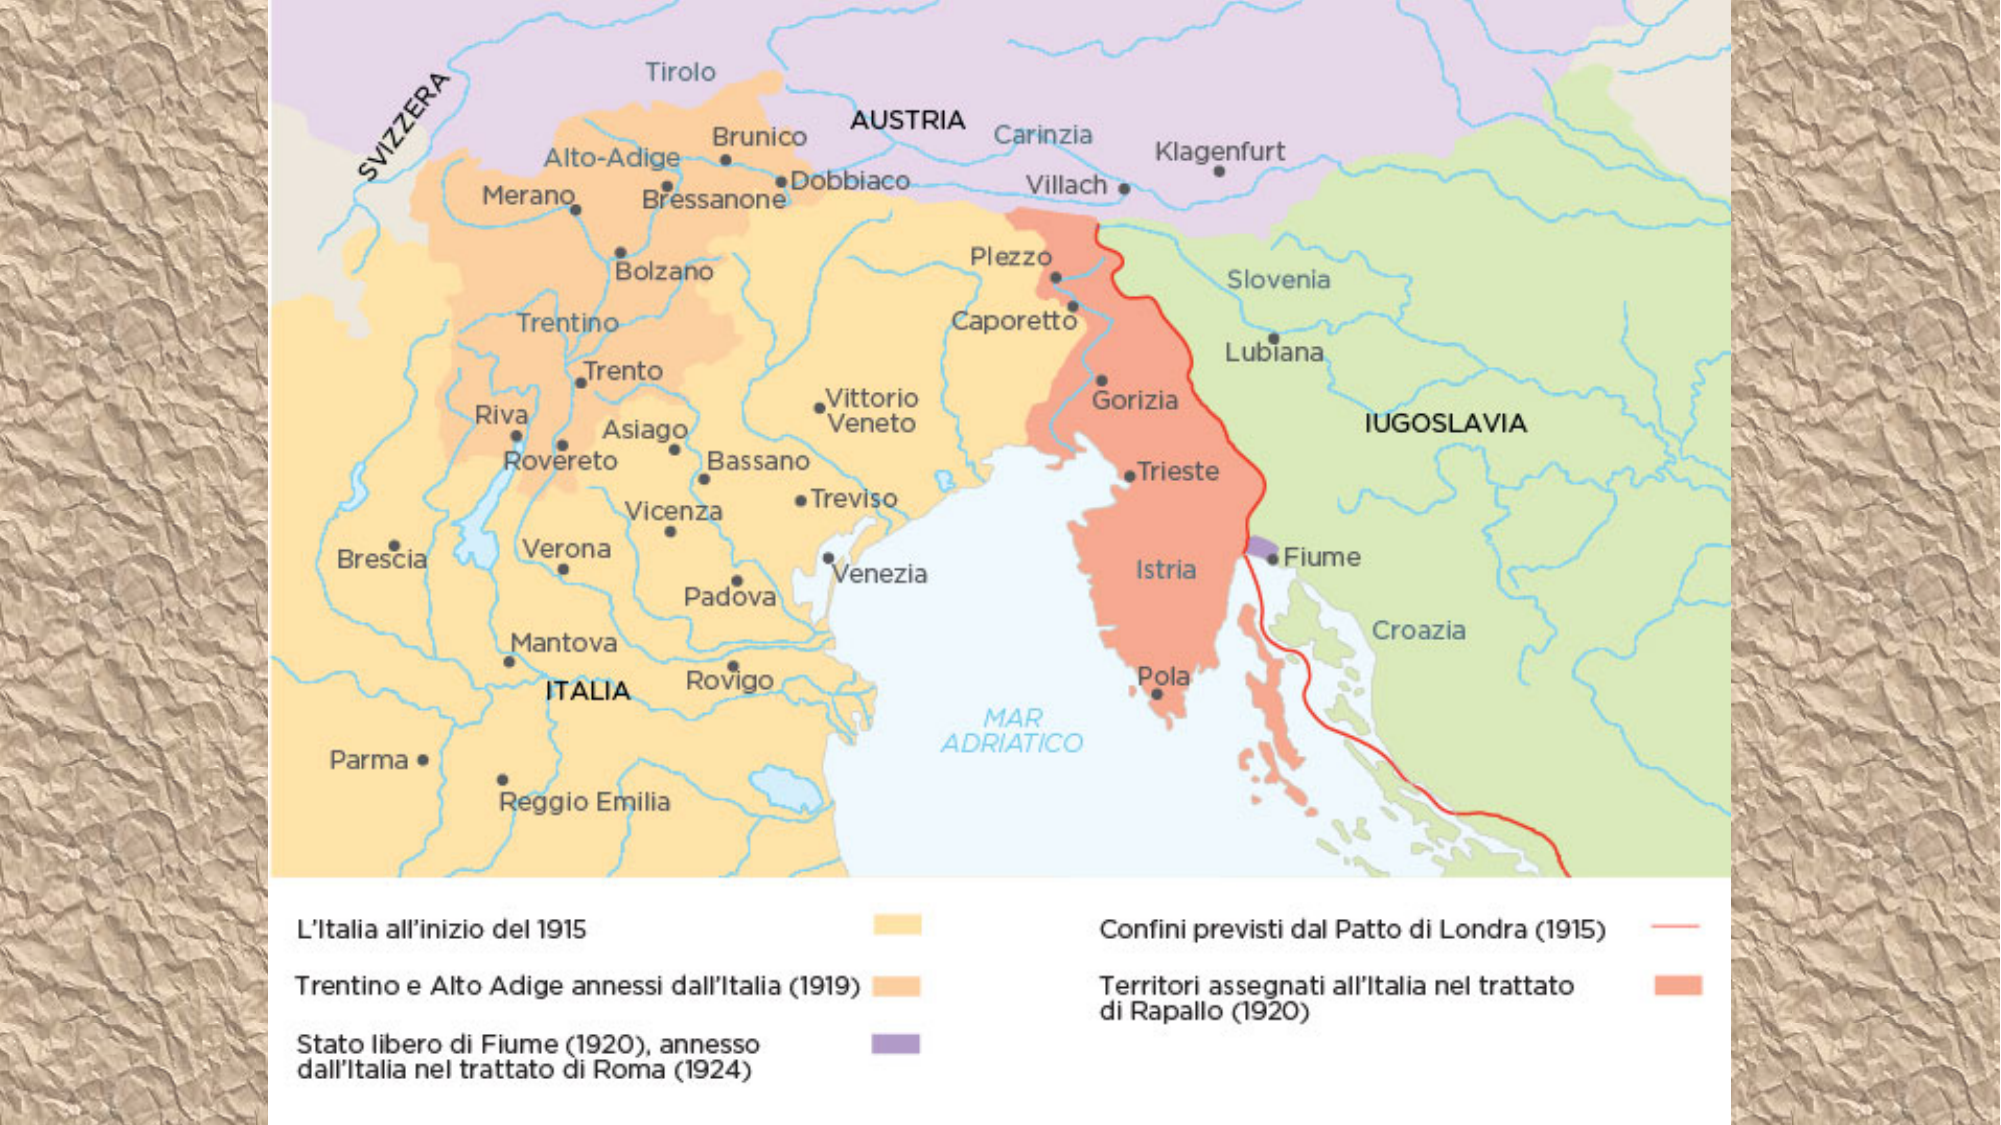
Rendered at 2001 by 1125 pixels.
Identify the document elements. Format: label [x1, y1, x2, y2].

picture [268, 0, 1731, 1125]
